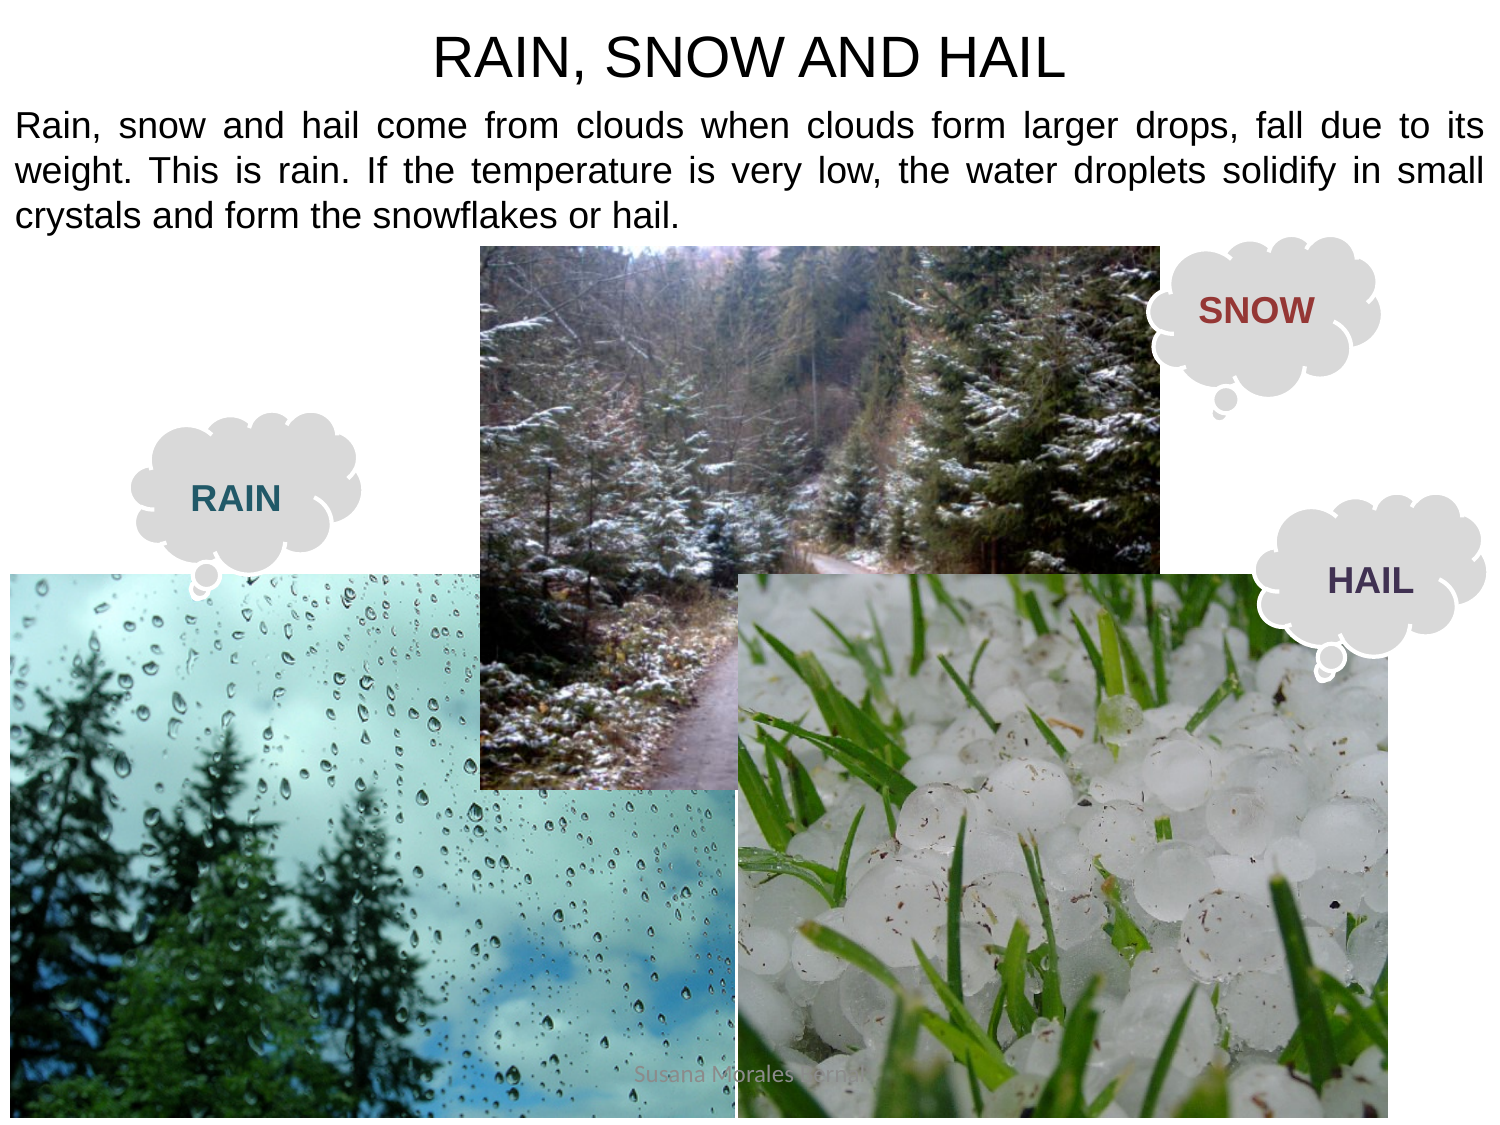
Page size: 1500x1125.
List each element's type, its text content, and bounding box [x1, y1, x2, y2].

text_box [128, 409, 364, 575]
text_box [1148, 234, 1384, 399]
text_box RAIN, SNOW AND HAIL [0, 11, 1500, 93]
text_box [1253, 491, 1489, 657]
text_box Rain, snow and hail come from clouds when clouds form larger drops, fall due to its weight. This is rain. If the temperature is very low, the water droplets solidify in small crystals and form the snowflakes or hail. [0, 93, 1500, 244]
picture [10, 245, 1388, 1118]
